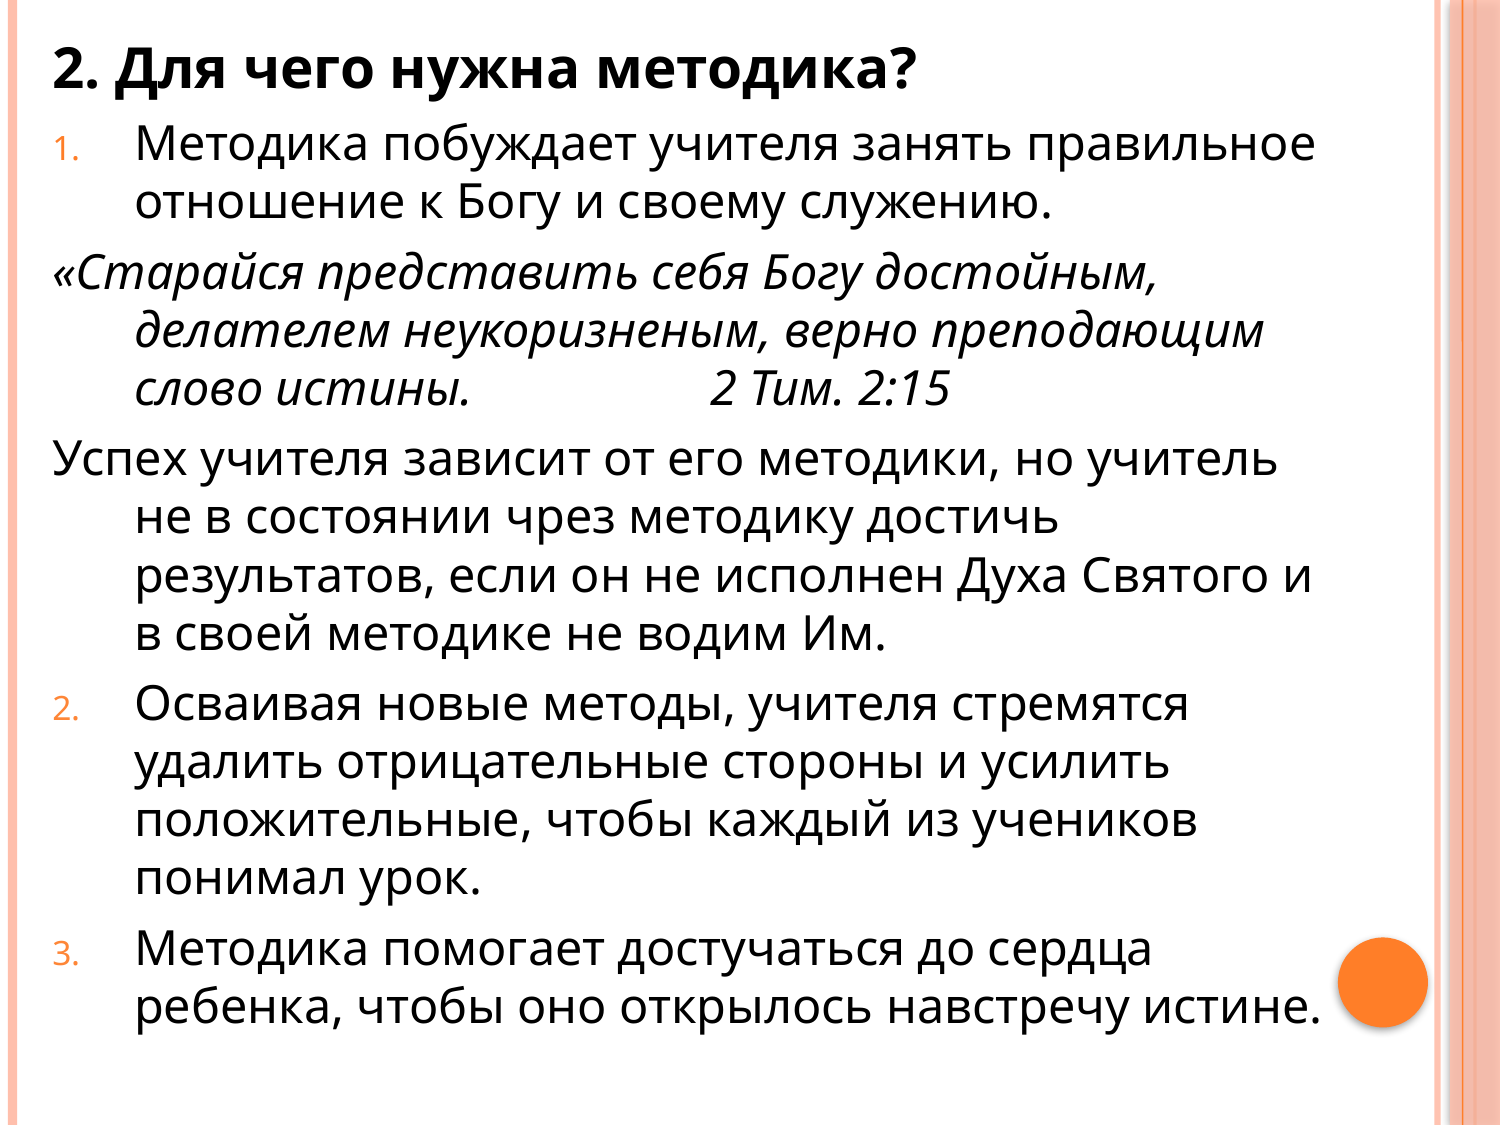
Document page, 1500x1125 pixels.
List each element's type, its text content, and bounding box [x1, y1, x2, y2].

list 2. Для чего нужна методика? Методика побуждает учителя занять правильное отношение к Богу и своему служению. «Старайся представить себя Богу достойным, делателем неукоризненым, верно преподающим слово истины. 2 Тим. 2:15 Успех учителя зависит от его методики, но учитель не в состоянии чрез методику достичь результатов, если он не исполнен Духа Святого и в своей методике не водим Им. Осваивая новые методы, учителя стремятся удалить отрицательные стороны и усилить положительные, чтобы каждый из учеников понимал урок. Методика помогает достучаться до сердца ребенка, чтобы оно открылось навстречу истине. [37, 24, 1350, 1125]
